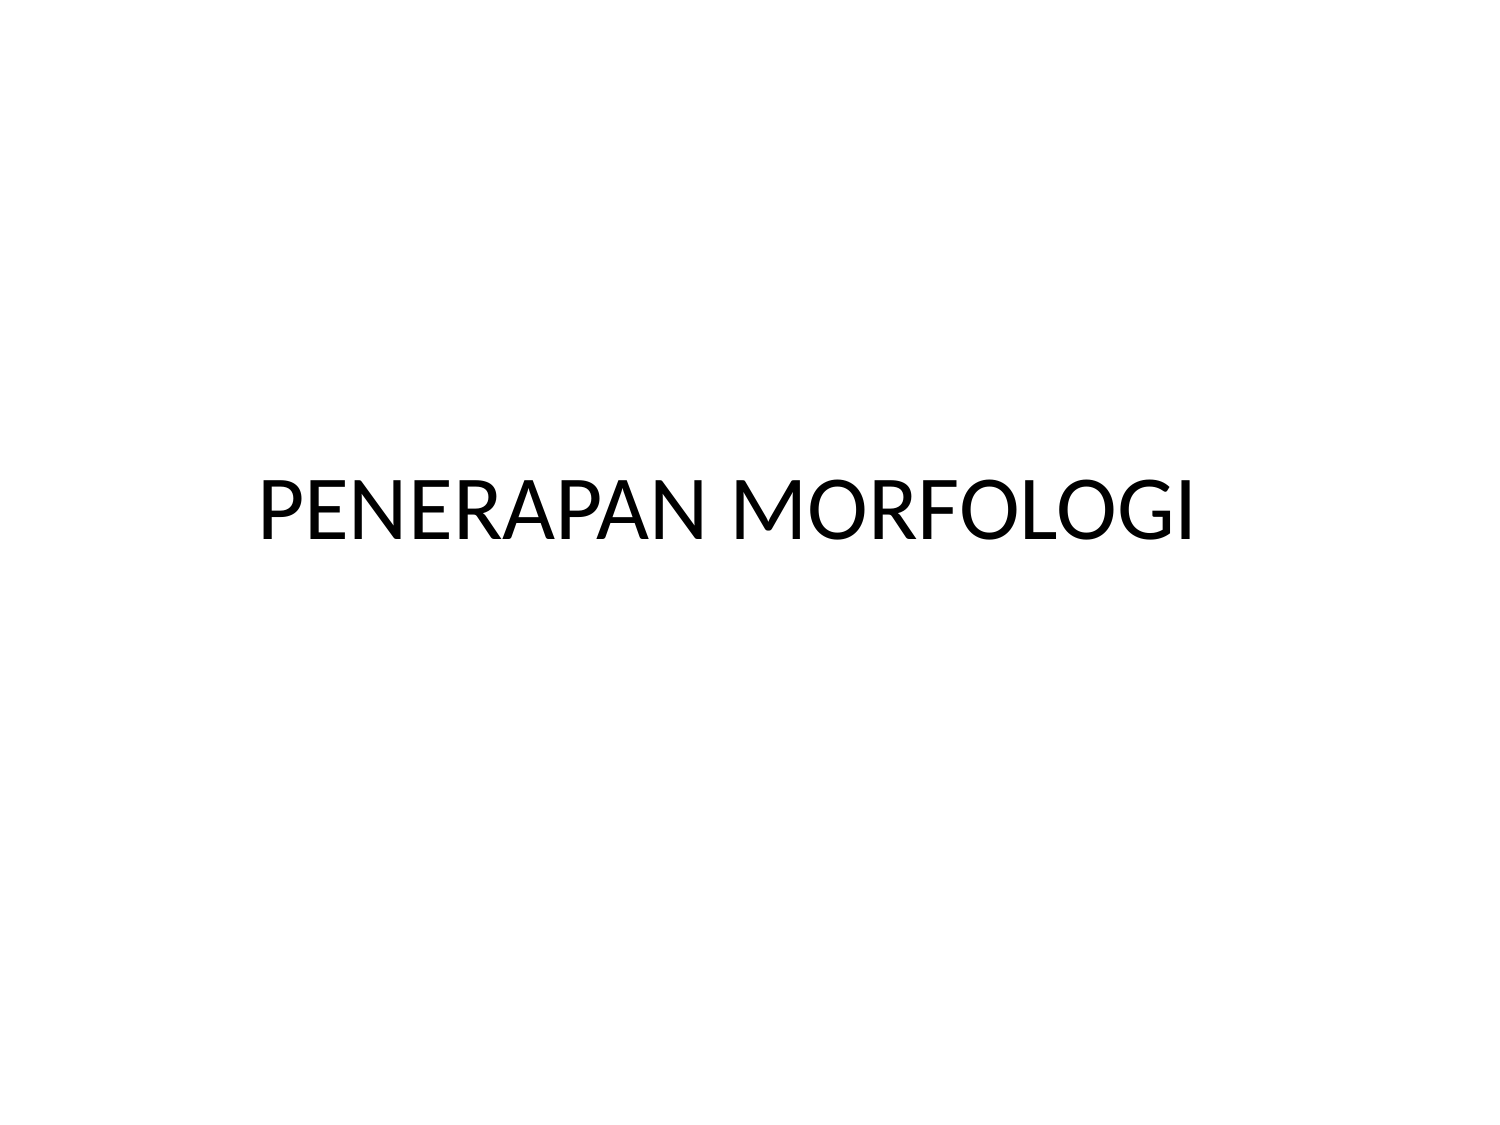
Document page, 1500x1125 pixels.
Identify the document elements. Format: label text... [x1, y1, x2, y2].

title PENERAPAN MORFOLOGI [53, 408, 1404, 597]
